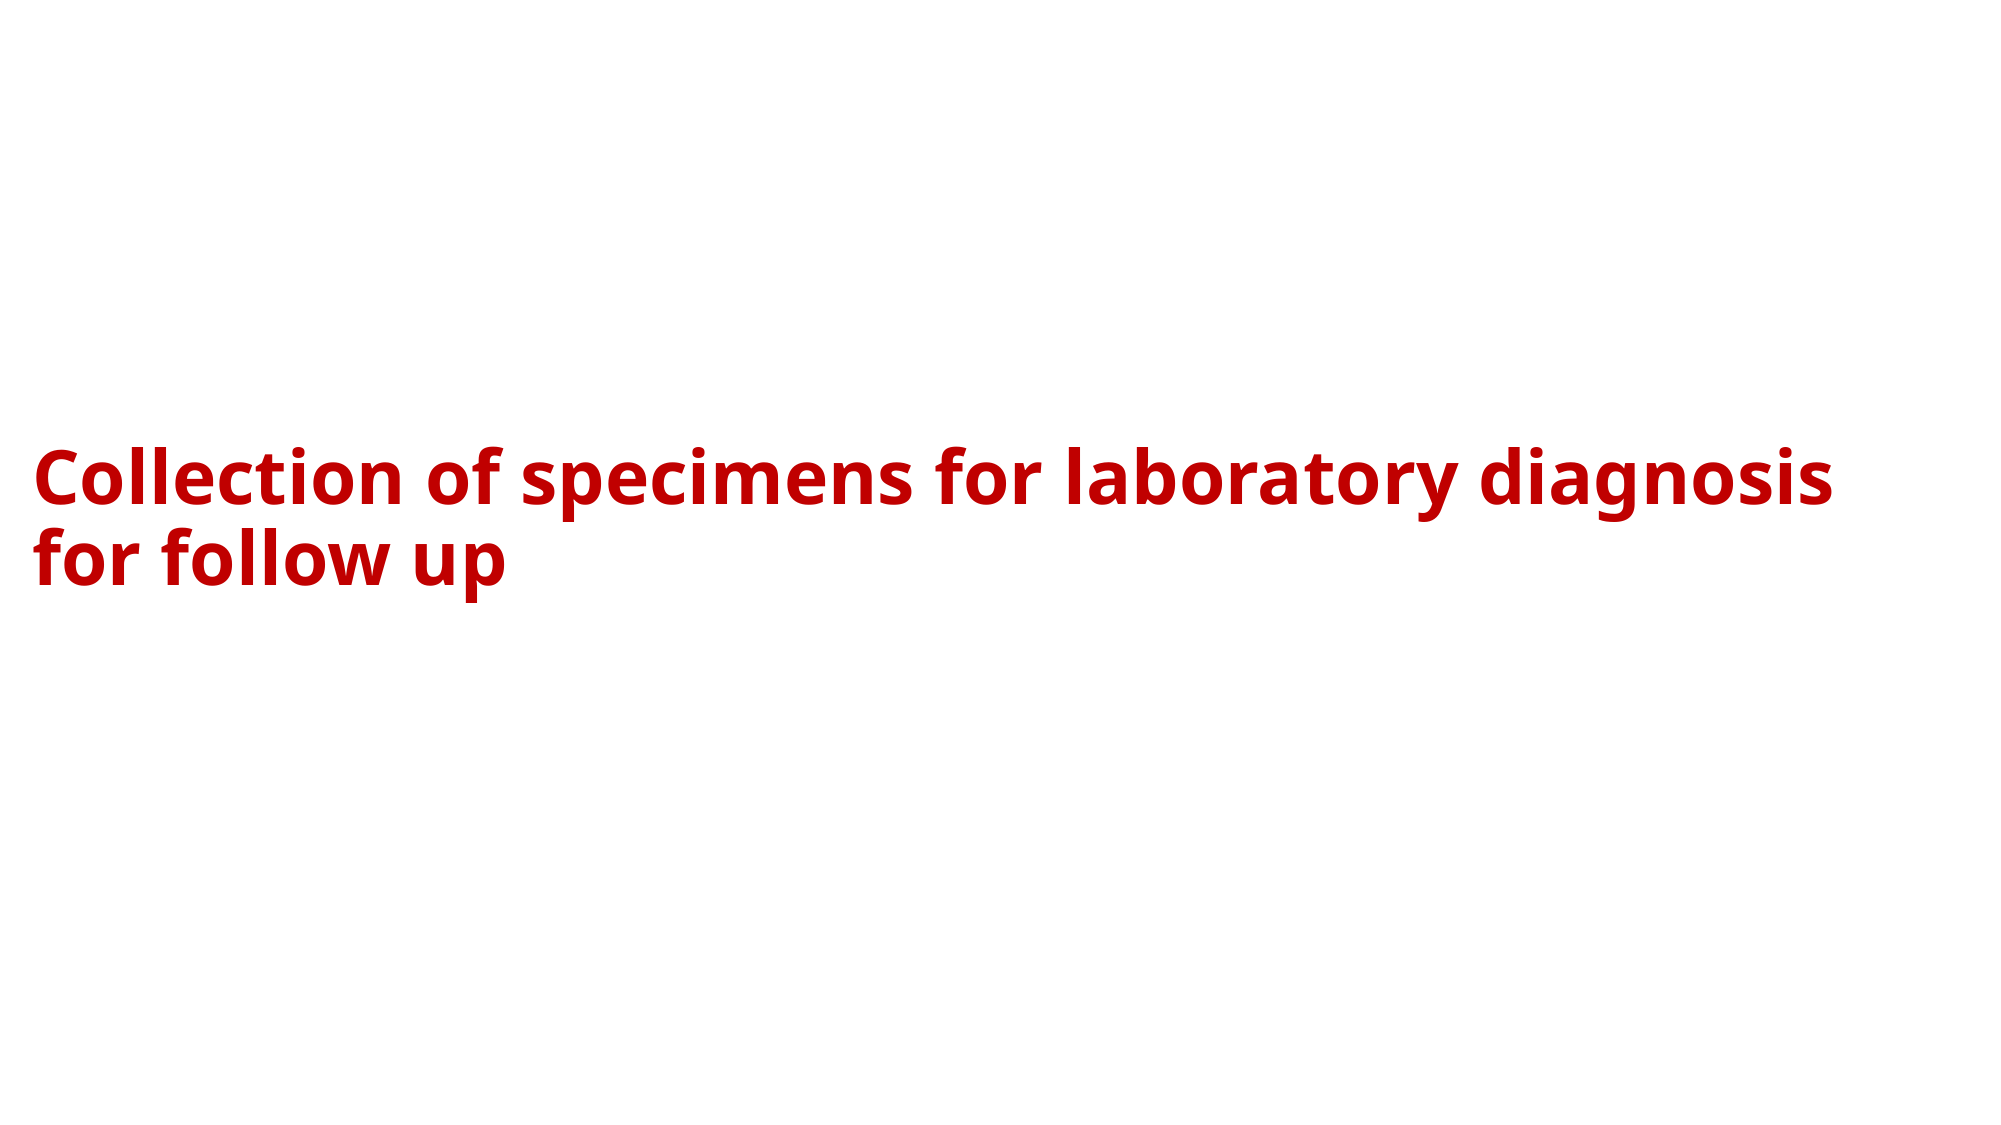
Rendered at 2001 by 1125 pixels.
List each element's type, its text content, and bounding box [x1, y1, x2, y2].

title Collection of specimens for laboratory diagnosis for follow up [17, 412, 1955, 630]
